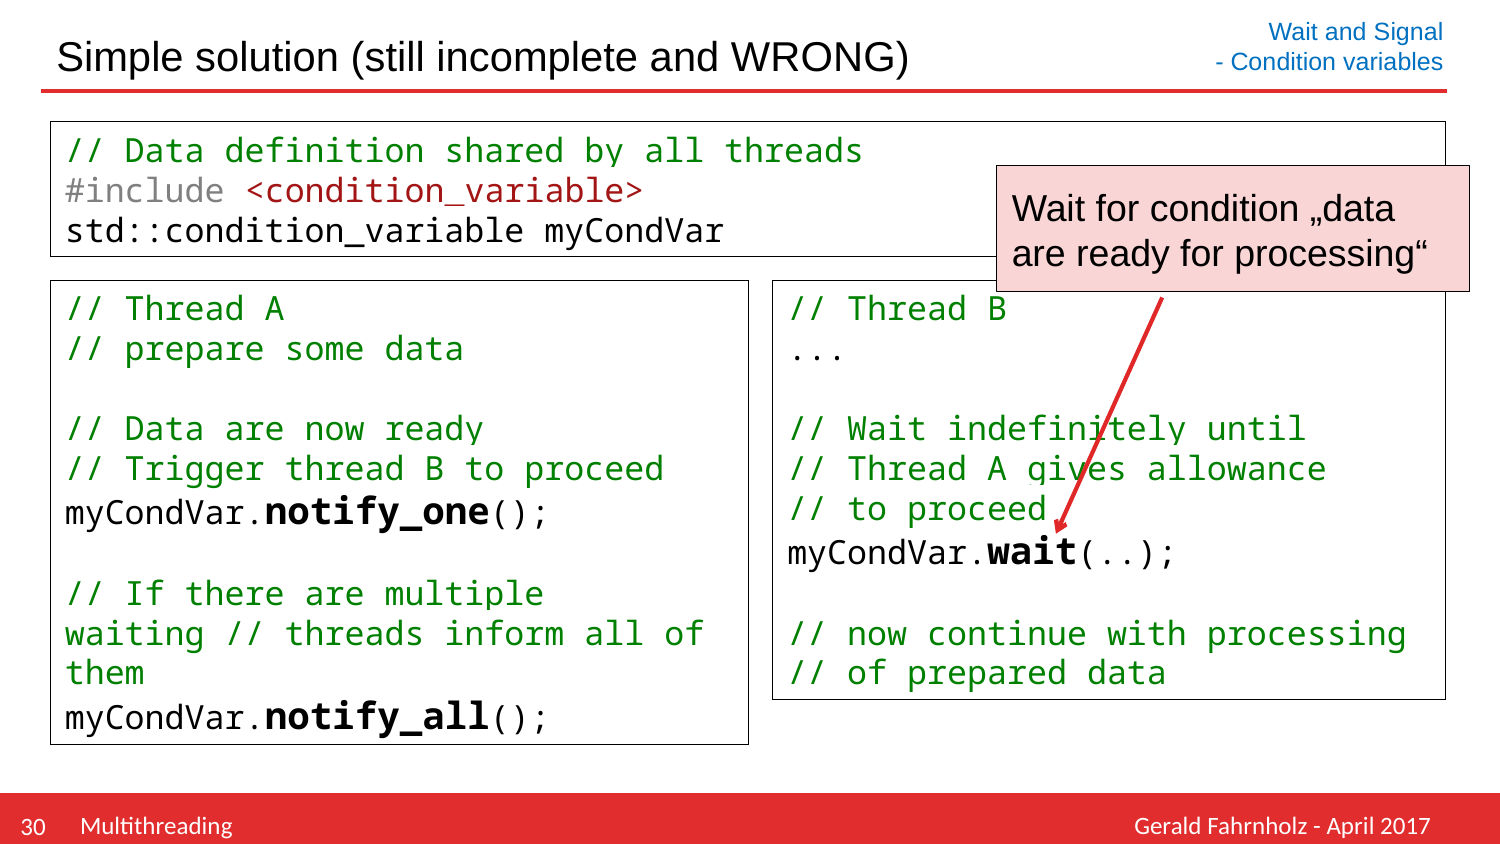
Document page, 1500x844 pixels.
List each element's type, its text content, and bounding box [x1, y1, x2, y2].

footer Multithreading [64, 802, 1034, 844]
picture [0, 793, 1500, 844]
title Simple solution (still incomplete and WRONG) [41, 0, 1164, 114]
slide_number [1073, 802, 1447, 844]
text_box // Thread B ... // Wait indefinitely until // Thread A gives allowance // to proceed myCondVar.wait(..); // now continue with processing // of prepared data [772, 280, 1446, 700]
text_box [1055, 297, 1163, 534]
text_box // Thread A // prepare some data // Data are now ready // Trigger thread B to proceed myCondVar.notify_one(); // If there are multiple waiting // threads inform all of them myCondVar.notify_all(); [50, 280, 749, 745]
text_box Wait for condition „data are ready for processing“ [996, 165, 1470, 292]
list Wait and Signal - Condition variables [1163, 8, 1459, 92]
text_box // Data definition shared by all threads #include <condition_variable> std::condition_variable myCondVar [50, 121, 1446, 257]
